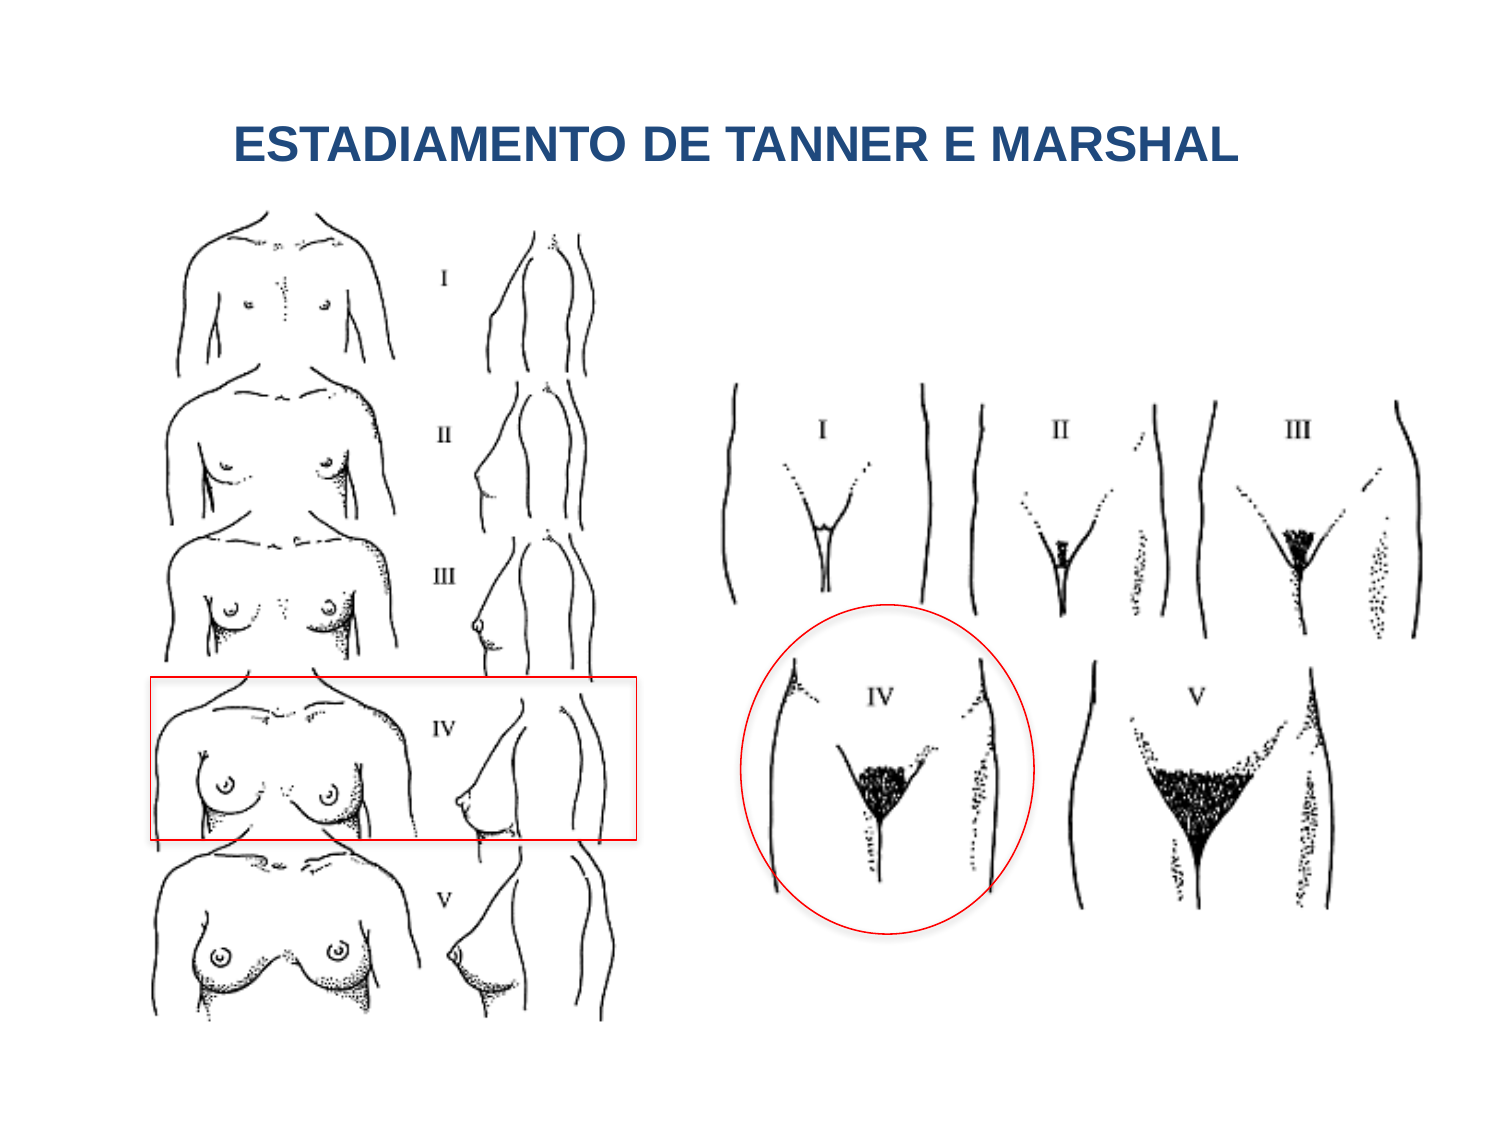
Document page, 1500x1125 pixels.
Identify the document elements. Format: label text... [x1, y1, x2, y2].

text_box [632, 676, 637, 841]
picture [702, 373, 1442, 925]
text_box ESTADIAMENTO DE TANNER E MARSHAL [218, 94, 1317, 188]
picture [139, 196, 627, 1031]
